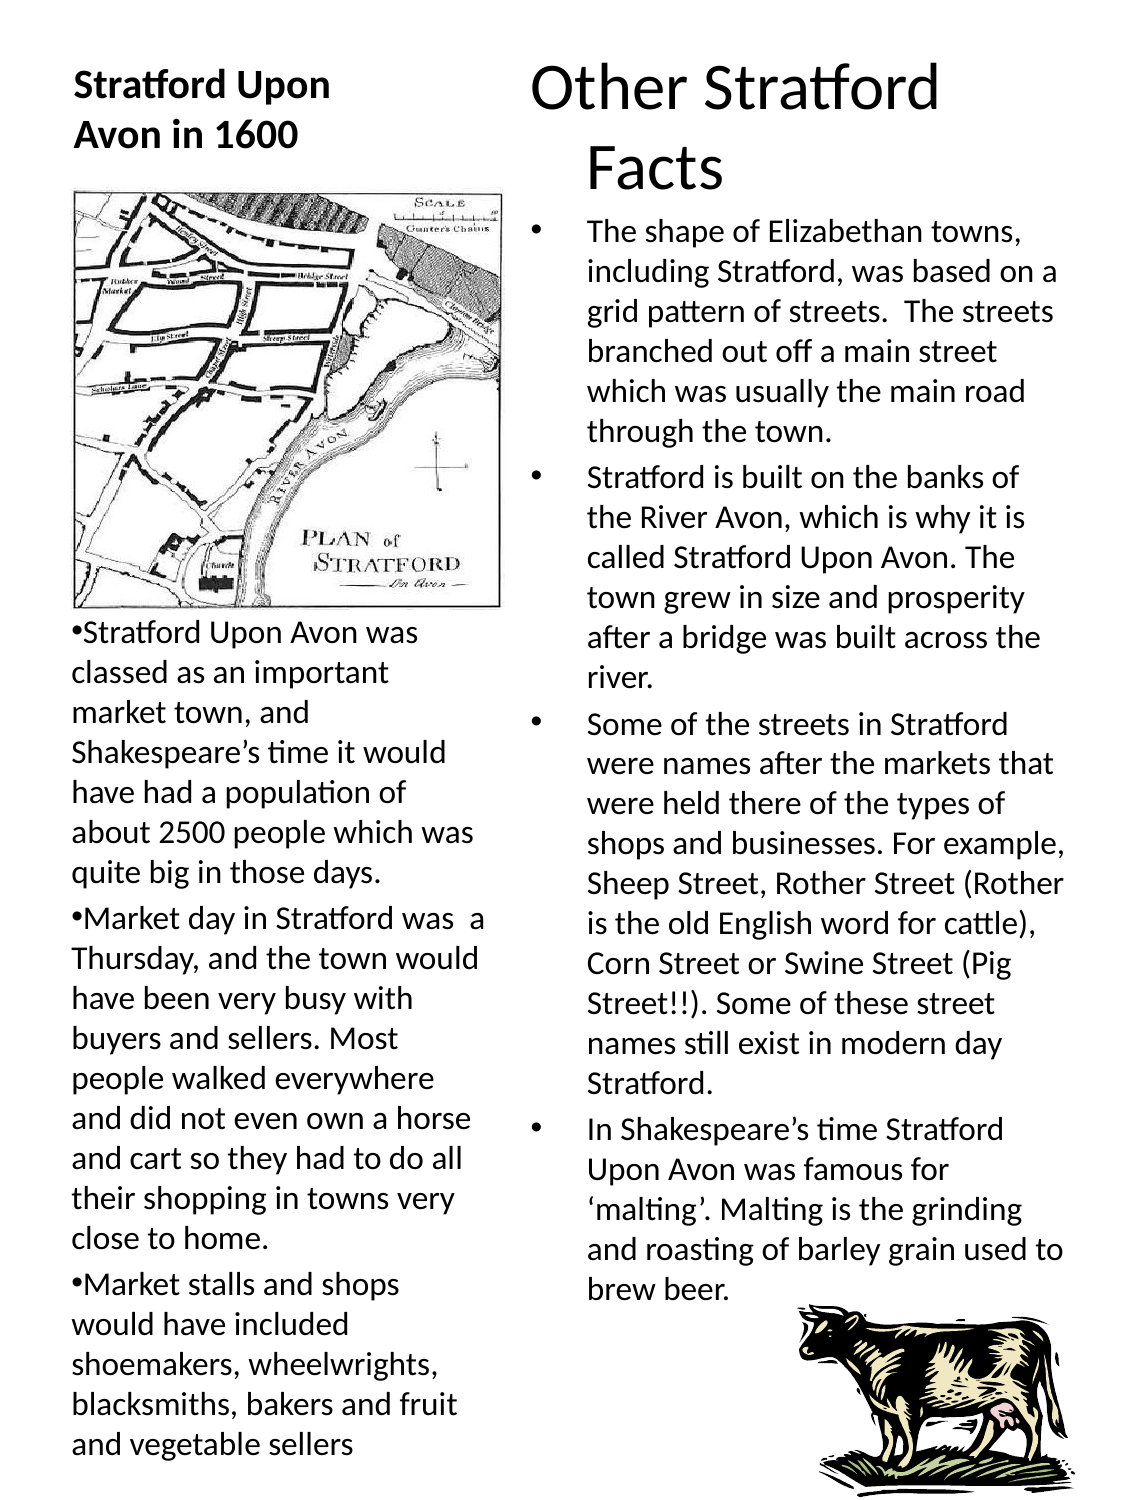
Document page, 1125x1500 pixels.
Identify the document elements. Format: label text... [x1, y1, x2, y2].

title Stratford Upon Avon in 1600 [58, 34, 429, 165]
list Other Stratford Facts The shape of Elizabethan towns, including Stratford, was based on a grid pattern of streets. The streets branched out off a main street which was usually the main road through the town. Stratford is built on the banks of the River Avon, which is why it is called Stratford Upon Avon. The town grew in size and prosperity after a bridge was built across the river. Some of the streets in Stratford were names after the markets that were held there of the types of shops and businesses. For example, Sheep Street, Rother Street (Rother is the old English word for cattle), Corn Street or Swine Street (Pig Street!!). Some of these street names still exist in modern day Stratford. In Shakespeare’s time Stratford Upon Avon was famous for ‘malting’. Malting is the grinding and roasting of barley grain used to brew beer. [515, 34, 1087, 1164]
picture [70, 187, 505, 610]
picture [796, 1300, 1079, 1500]
list Stratford Upon Avon was classed as an important market town, and Shakespeare’s time it would have had a population of about 2500 people which was quite big in those days. Market day in Stratford was a Thursday, and the town would have been very busy with buyers and sellers. Most people walked everywhere and did not even own a horse and cart so they had to do all their shopping in towns very close to home. Market stalls and shops would have included shoemakers, wheelwrights, blacksmiths, bakers and fruit and vegetable sellers [56, 602, 505, 1477]
